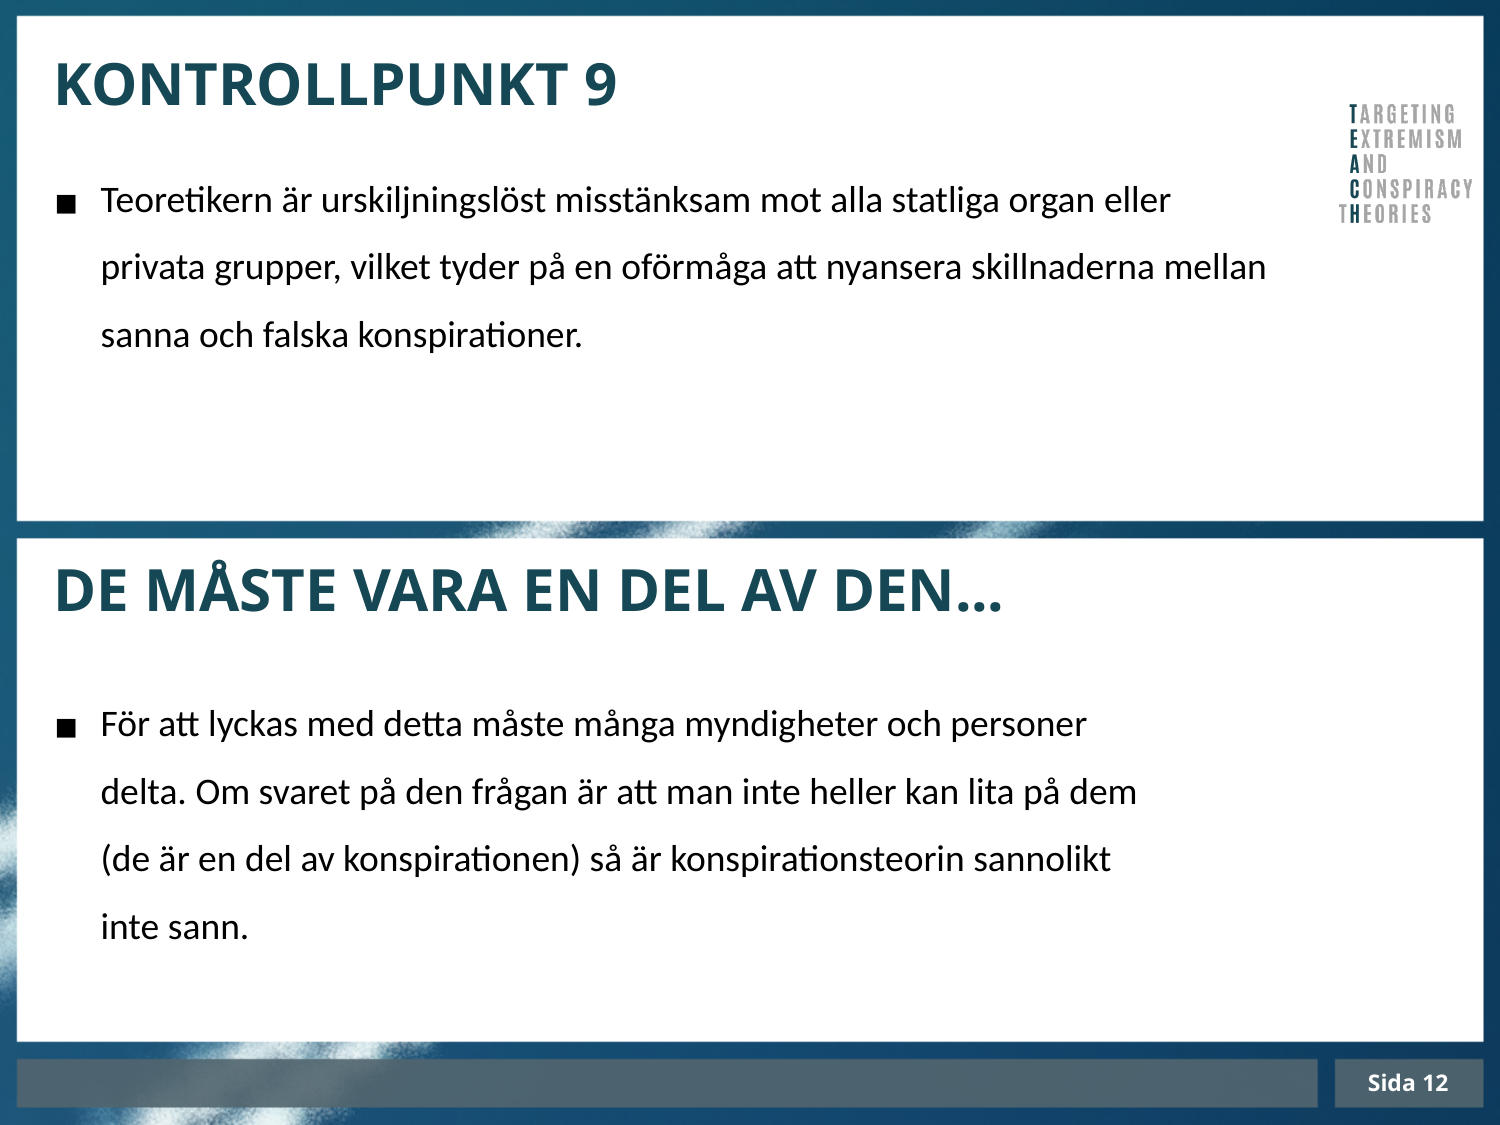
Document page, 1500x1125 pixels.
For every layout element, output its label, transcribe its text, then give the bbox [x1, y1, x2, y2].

text_box För att lyckas med detta måste många myndigheter och personer delta. Om svaret på den frågan är att man inte heller kan lita på dem (de är en del av konspirationen) så är konspirationsteorin sannolikt inte sann. [38, 669, 1195, 955]
text_box De måste vara en del av den... [38, 545, 1195, 631]
text_box Sida 12 [1334, 1046, 1483, 1121]
picture [0, 0, 1500, 1125]
text_box Teoretikern är urskiljningslöst misstänksam mot alla statliga organ eller privata grupper, vilket tyder på en oförmåga att nyansera skillnaderna mellan sanna och falska konspirationer. [38, 144, 1291, 363]
text_box kontrollpunkt 9 [38, 39, 1195, 125]
